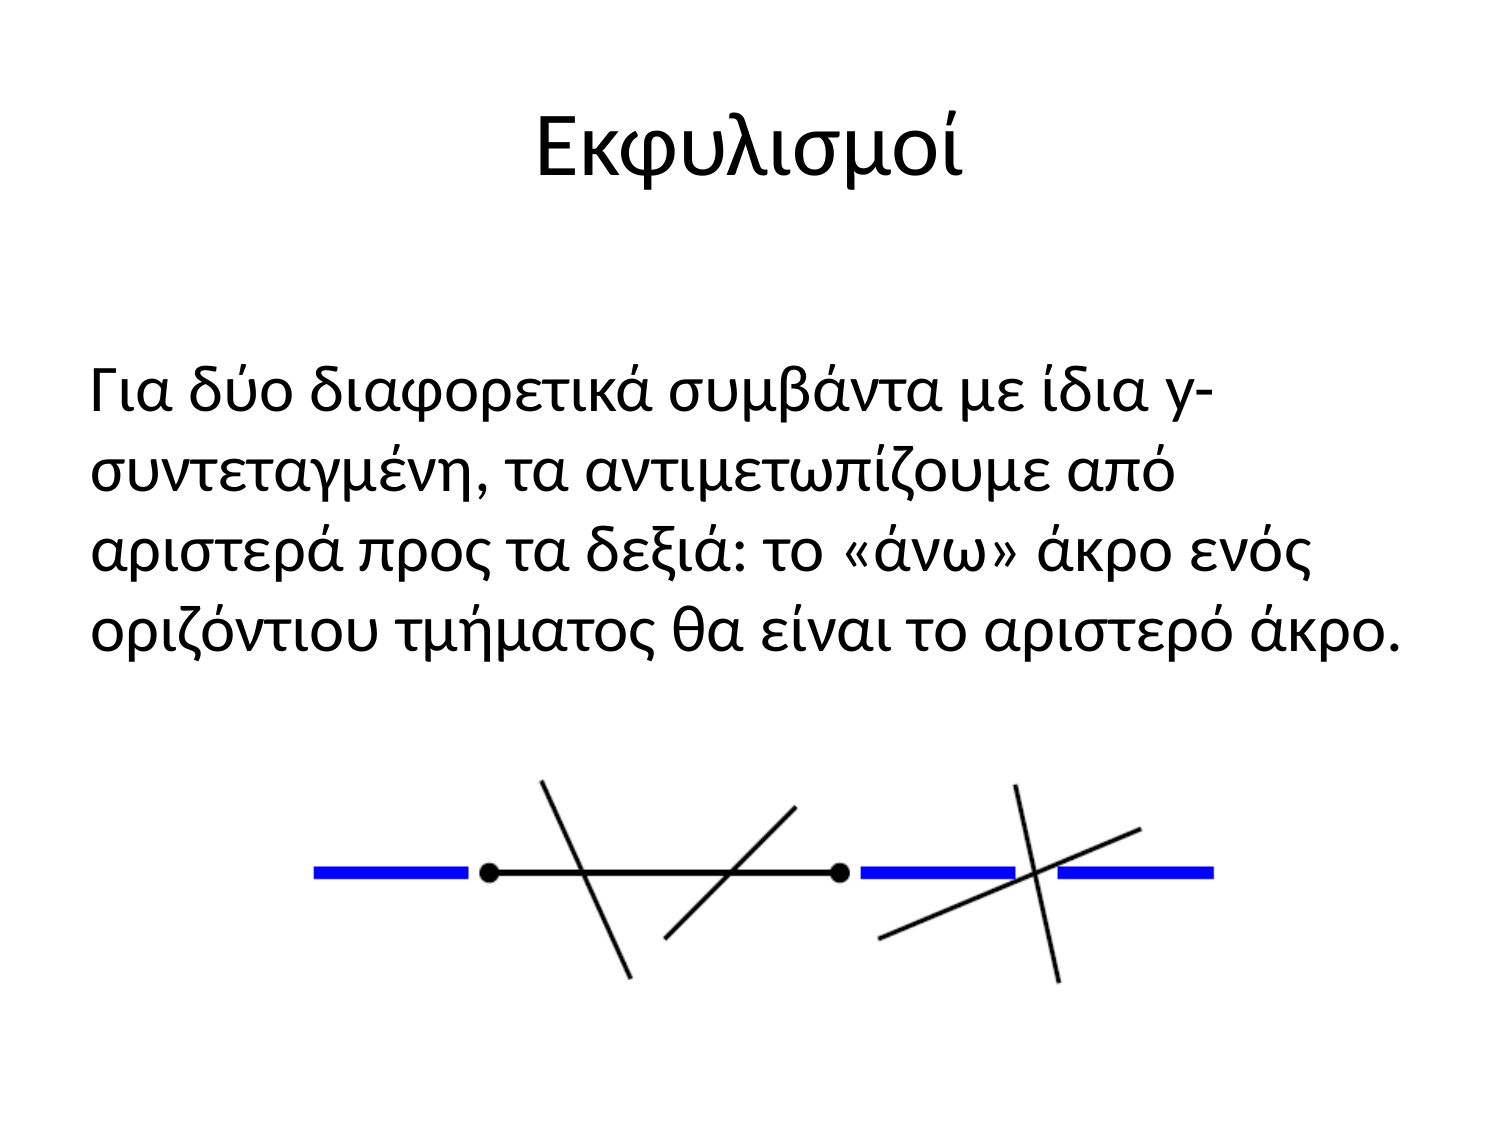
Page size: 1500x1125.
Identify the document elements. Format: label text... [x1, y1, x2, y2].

list Για δύο διαφορετικά συμβάντα με ίδια y-συντεταγμένη, τα αντιμετωπίζουμε από αριστερά προς τα δεξιά: το «άνω» άκρο ενός οριζόντιου τμήματος θα είναι το αριστερό άκρο. [75, 337, 1425, 800]
title Εκφυλισμοί [75, 45, 1425, 233]
picture [299, 774, 1222, 991]
